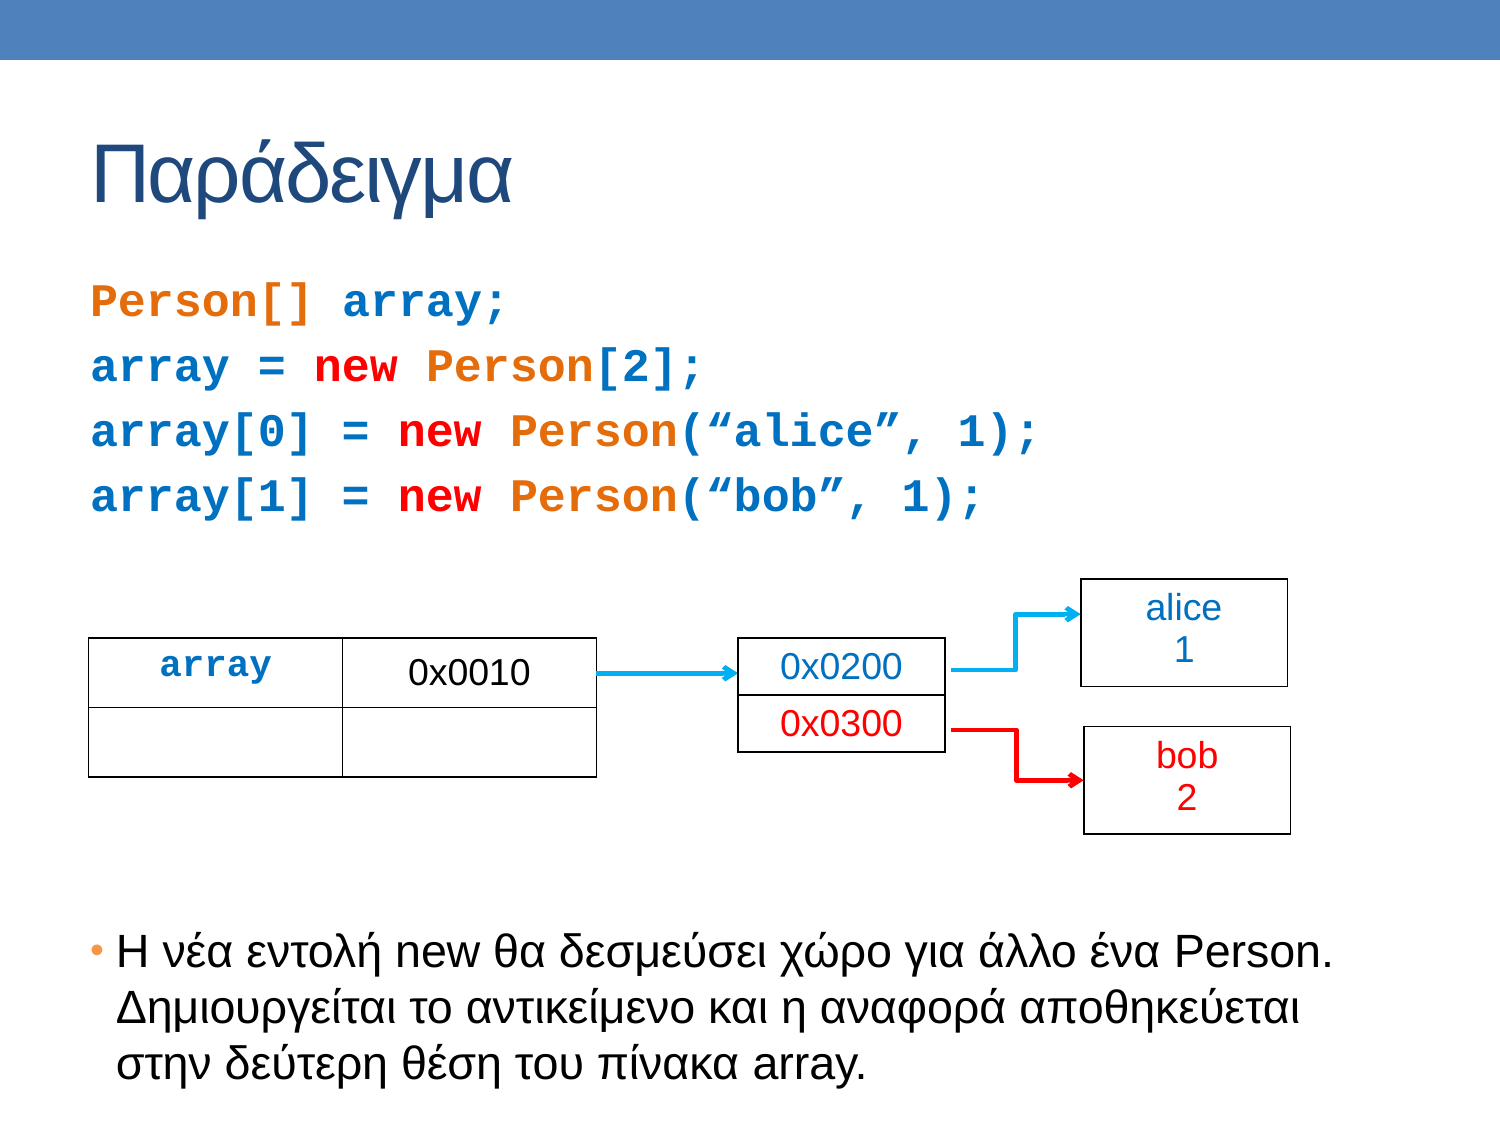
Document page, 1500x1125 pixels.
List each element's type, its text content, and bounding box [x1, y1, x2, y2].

list Person[] array; array = new Person[2]; array[0] = new Person(“alice”, 1); array[1] = new Person(“bob”, 1); H νέα εντολή new θα δεσμεύσει χώρο για άλλο ένα Person. Δημιουργείται το αντικείμενο και η αναφορά αποθηκεύεται στην δεύτερη θέση του πίνακα array. [75, 262, 1425, 1106]
table_cell [343, 708, 596, 776]
table_header bob 2 [1085, 727, 1290, 833]
table_cell [89, 708, 342, 776]
table_header alice 1 [1082, 580, 1287, 686]
table_cell 0x0300 [739, 696, 944, 751]
table_header 0x0010 [343, 639, 596, 707]
table_header 0x0200 [739, 639, 944, 694]
title Παράδειγμα [75, 87, 1425, 250]
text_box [950, 613, 1081, 671]
table_header array [89, 639, 342, 707]
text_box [950, 729, 1084, 781]
